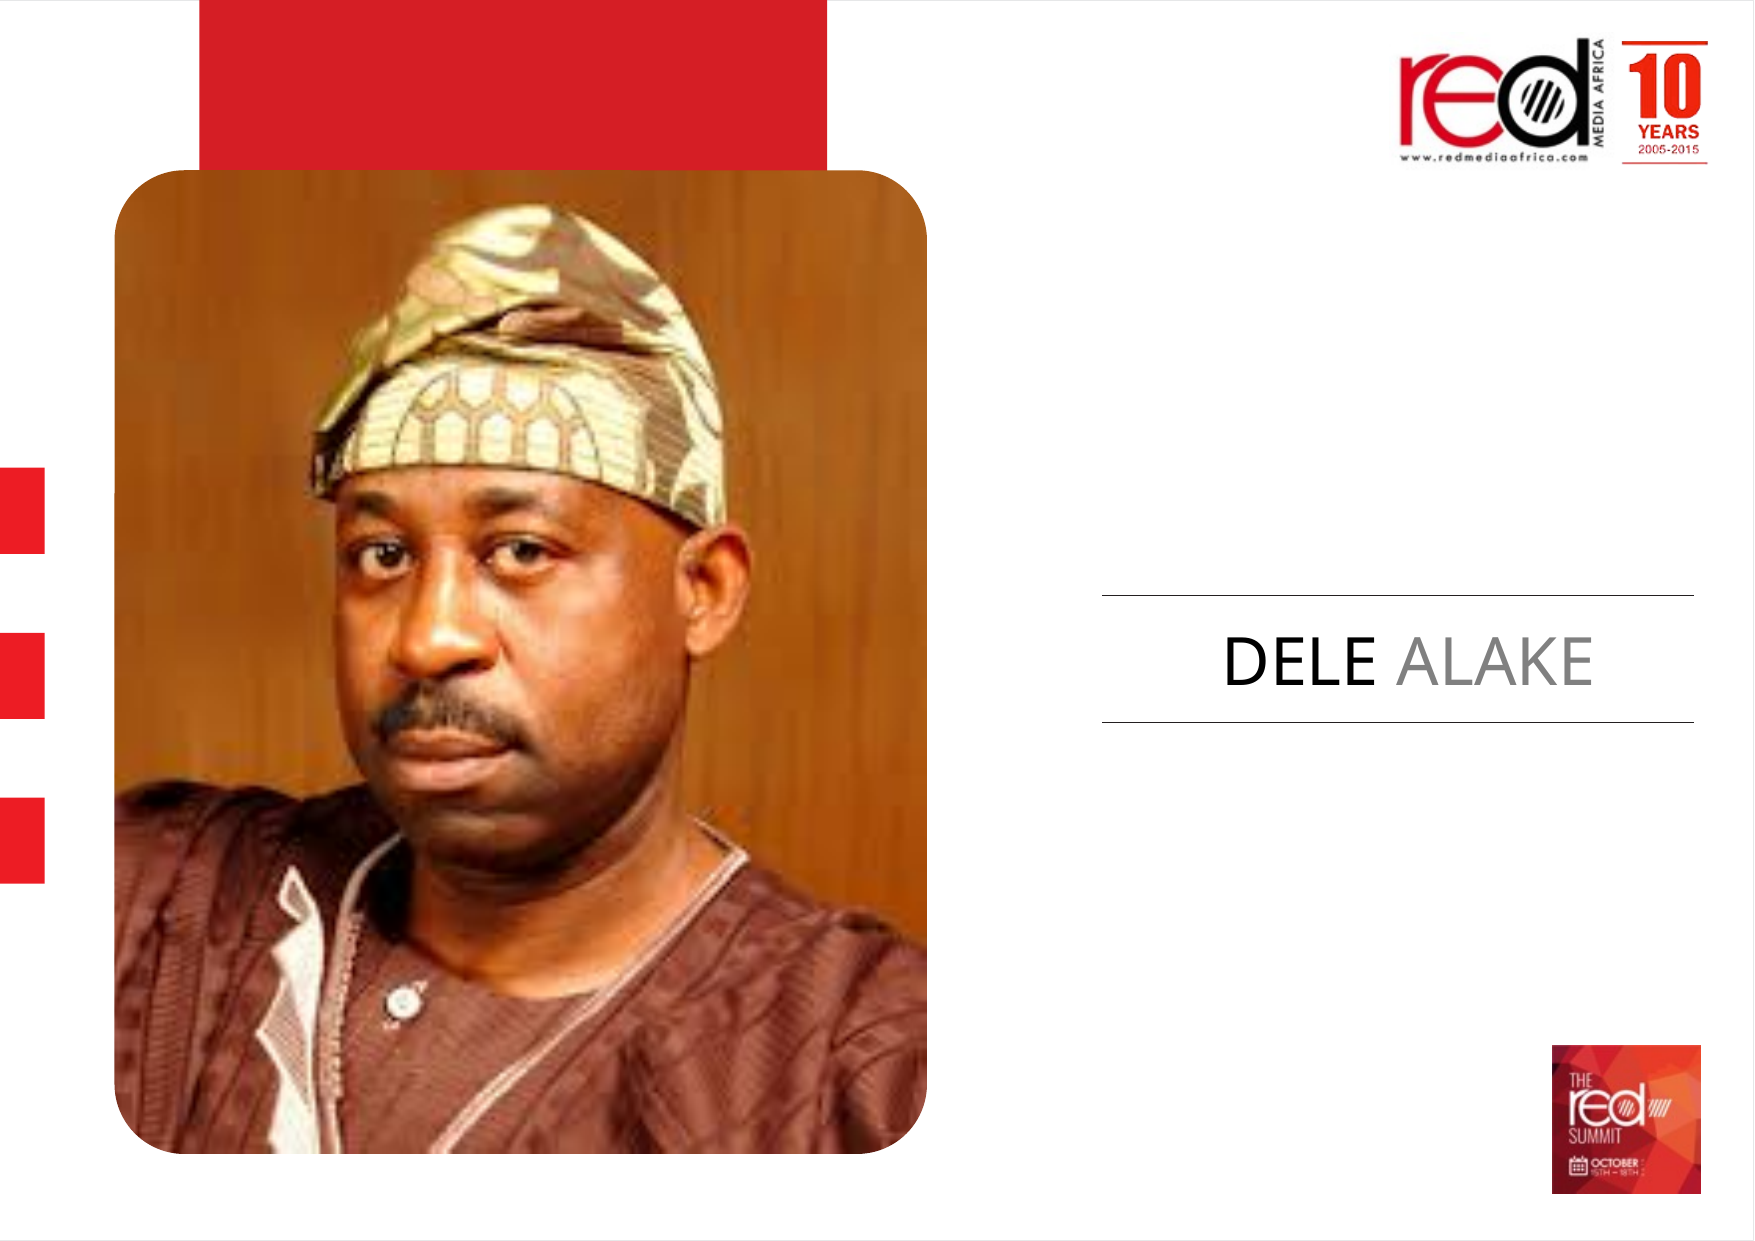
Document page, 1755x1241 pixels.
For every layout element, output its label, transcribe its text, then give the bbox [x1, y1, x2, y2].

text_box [1389, 32, 1724, 176]
text_box DELE ALAKE [1102, 611, 1715, 707]
text_box [0, 467, 45, 554]
text_box [0, 632, 45, 719]
picture [1551, 1045, 1701, 1194]
text_box [199, 0, 828, 168]
picture [114, 169, 928, 1155]
text_box [0, 797, 45, 884]
